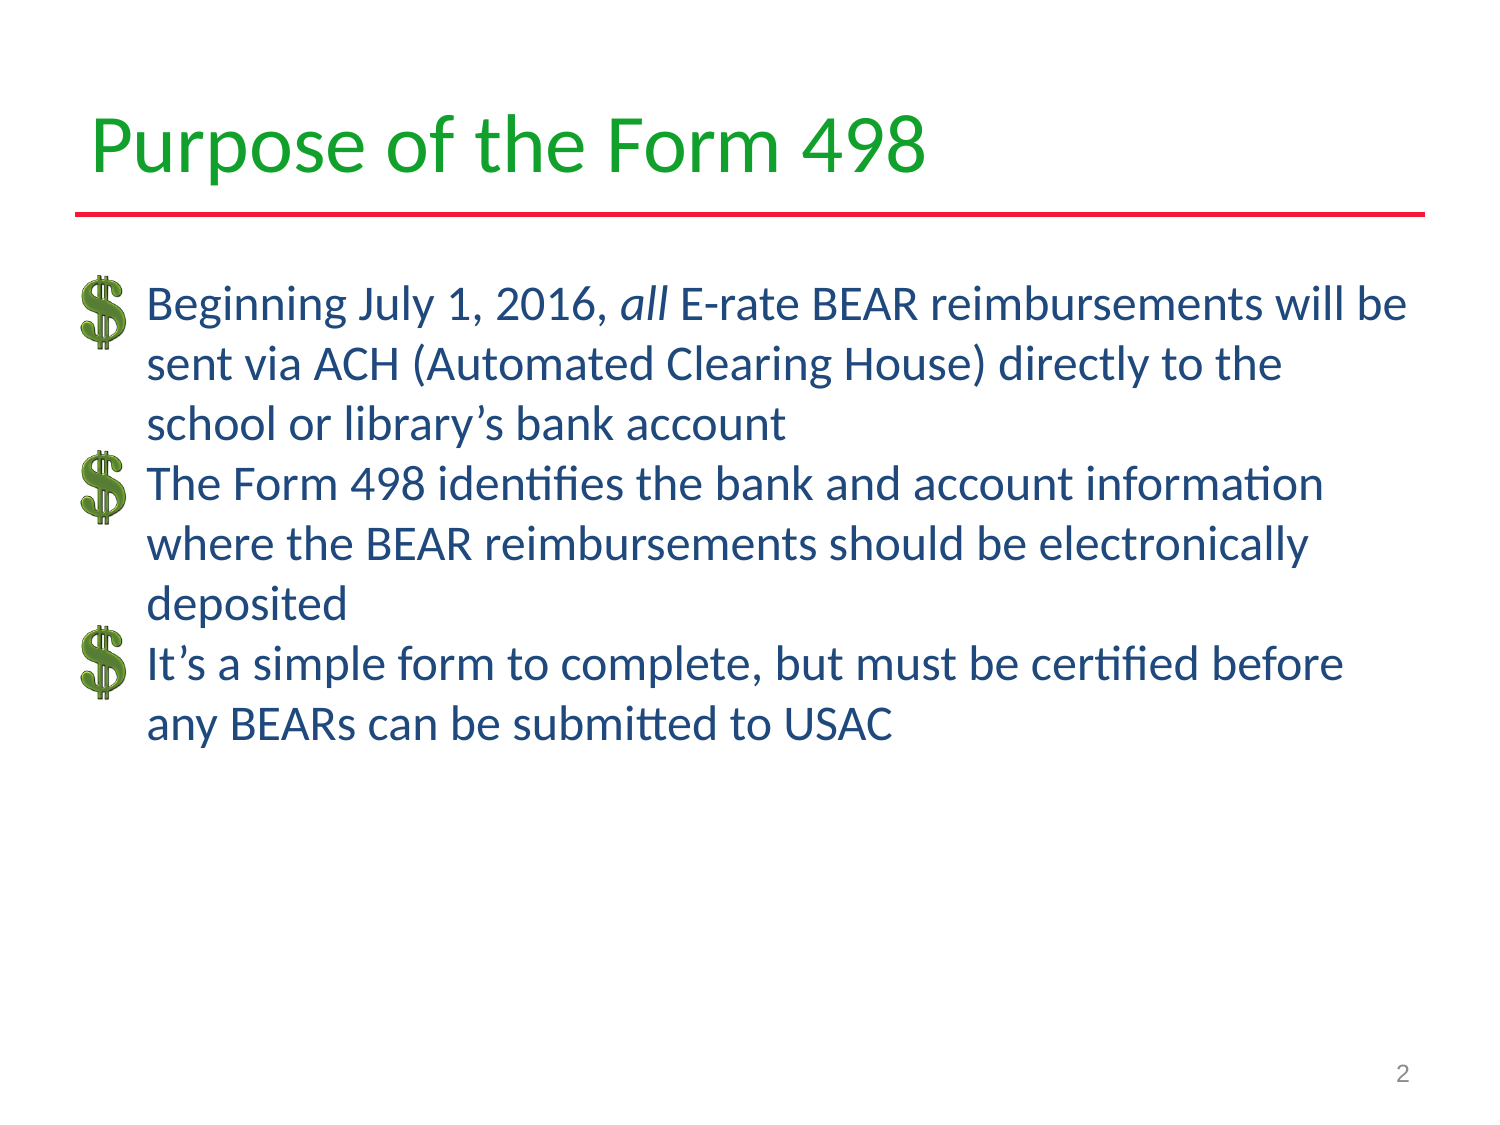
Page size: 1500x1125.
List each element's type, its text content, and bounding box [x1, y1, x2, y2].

list Beginning July 1, 2016, all E-rate BEAR reimbursements will be sent via ACH (Automated Clearing House) directly to the school or library’s bank account The Form 498 identifies the bank and account information where the BEAR reimbursements should be electronically deposited It’s a simple form to complete, but must be certified before any BEARs can be submitted to USAC [75, 262, 1425, 1005]
title Purpose of the Form 498 [75, 45, 1425, 233]
picture [62, 624, 138, 701]
slide_number 2 [1074, 1042, 1425, 1103]
picture [62, 449, 138, 526]
picture [62, 274, 138, 351]
